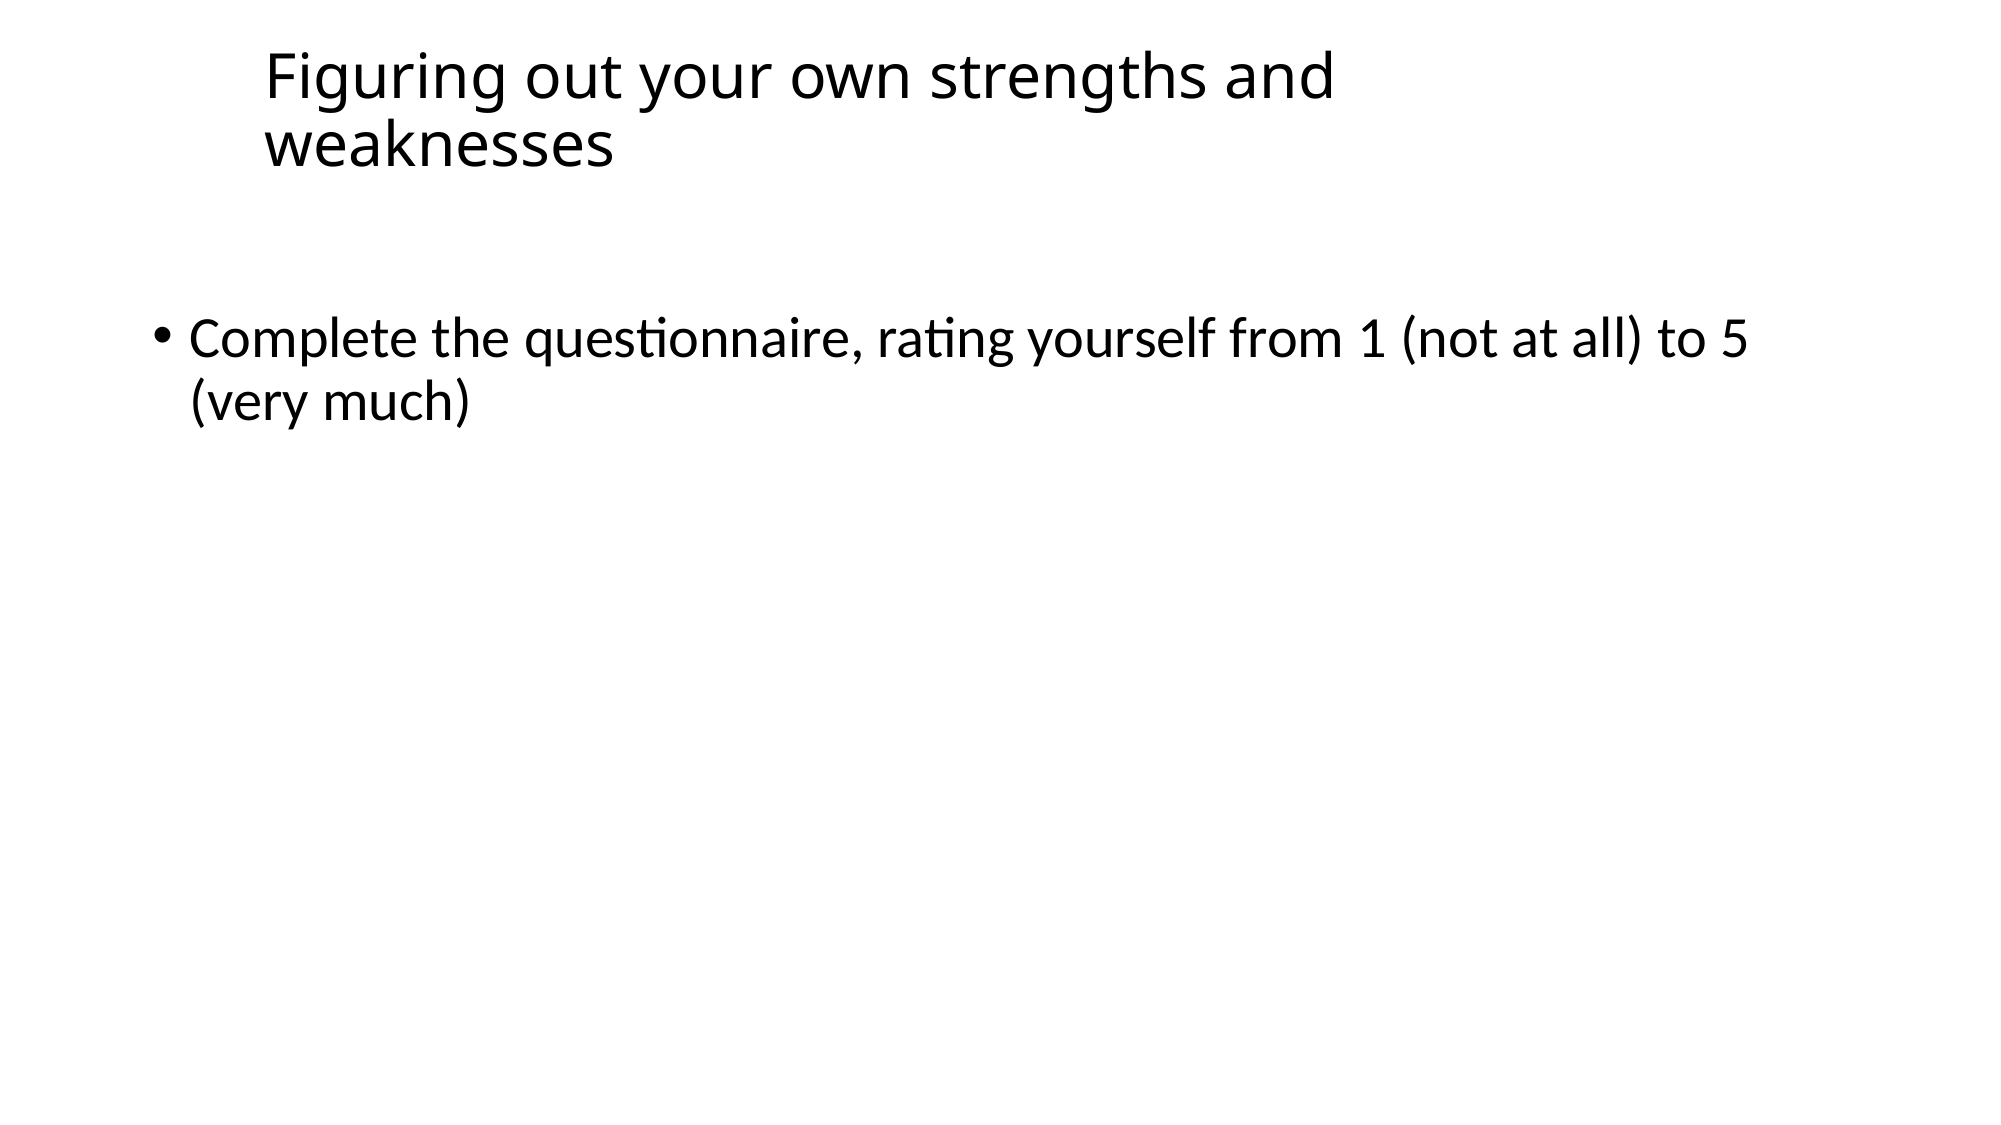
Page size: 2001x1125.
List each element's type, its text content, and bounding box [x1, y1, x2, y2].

title Figuring out your own strengths and weaknesses [249, 37, 1713, 188]
list Complete the questionnaire, rating yourself from 1 (not at all) to 5 (very much) [137, 299, 1863, 1014]
